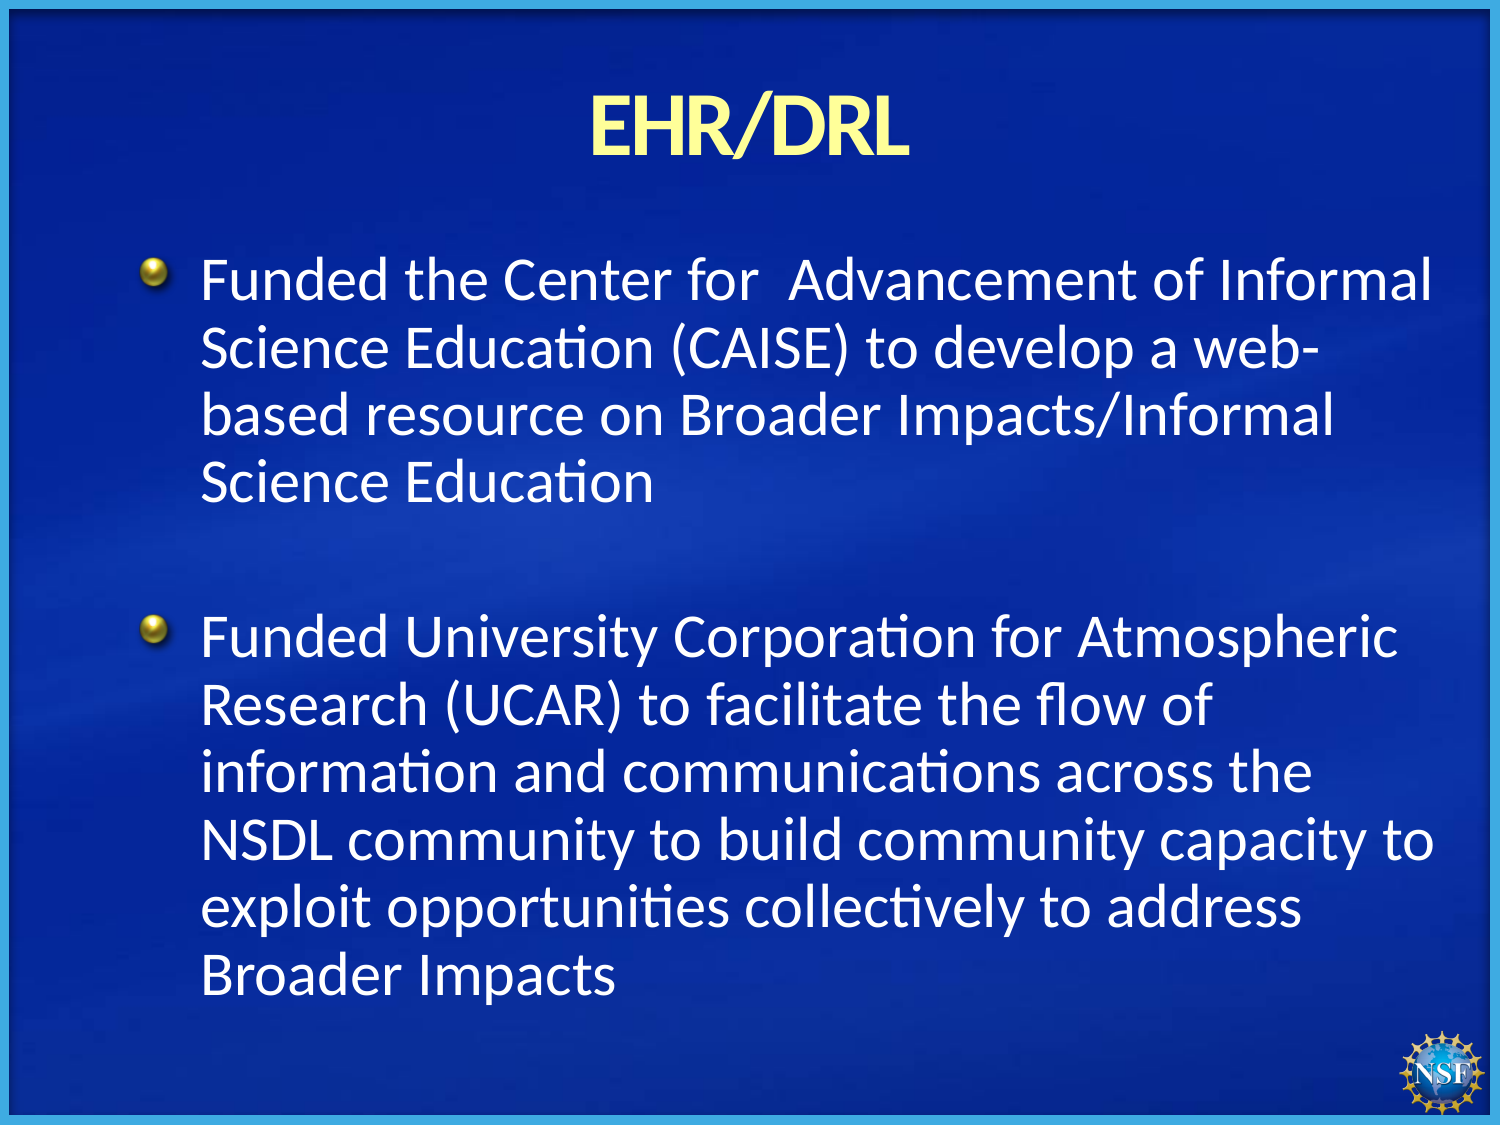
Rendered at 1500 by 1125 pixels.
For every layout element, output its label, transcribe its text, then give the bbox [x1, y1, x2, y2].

picture [135, 611, 179, 656]
text_box [0, 0, 1500, 1125]
picture [135, 254, 179, 299]
picture [1397, 1028, 1486, 1118]
text_box Funded the Center for Advancement of Informal Science Education (CAISE) to develop a web-based resource on Broader Impacts/Informal Science Education Funded University Corporation for Atmospheric Research (UCAR) to facilitate the flow of information and communications across the NSDL community to build community capacity to exploit opportunities collectively to address Broader Impacts [120, 239, 1475, 813]
